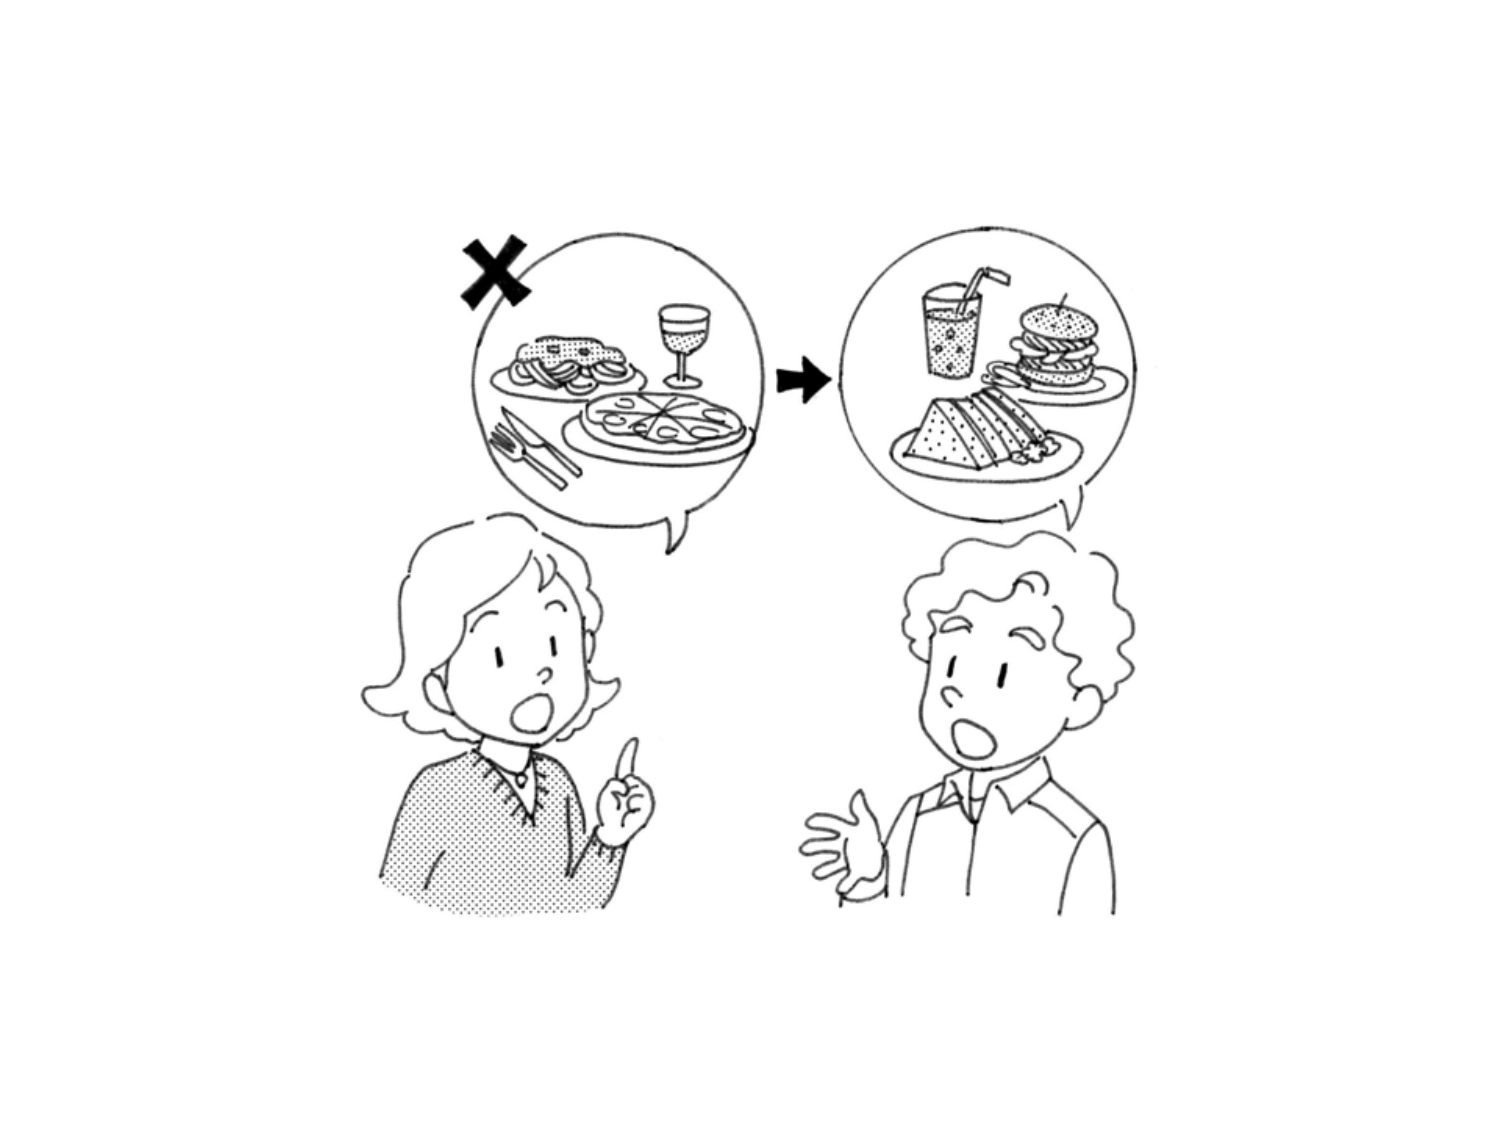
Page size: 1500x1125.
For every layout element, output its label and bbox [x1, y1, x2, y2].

picture [299, 197, 1197, 927]
